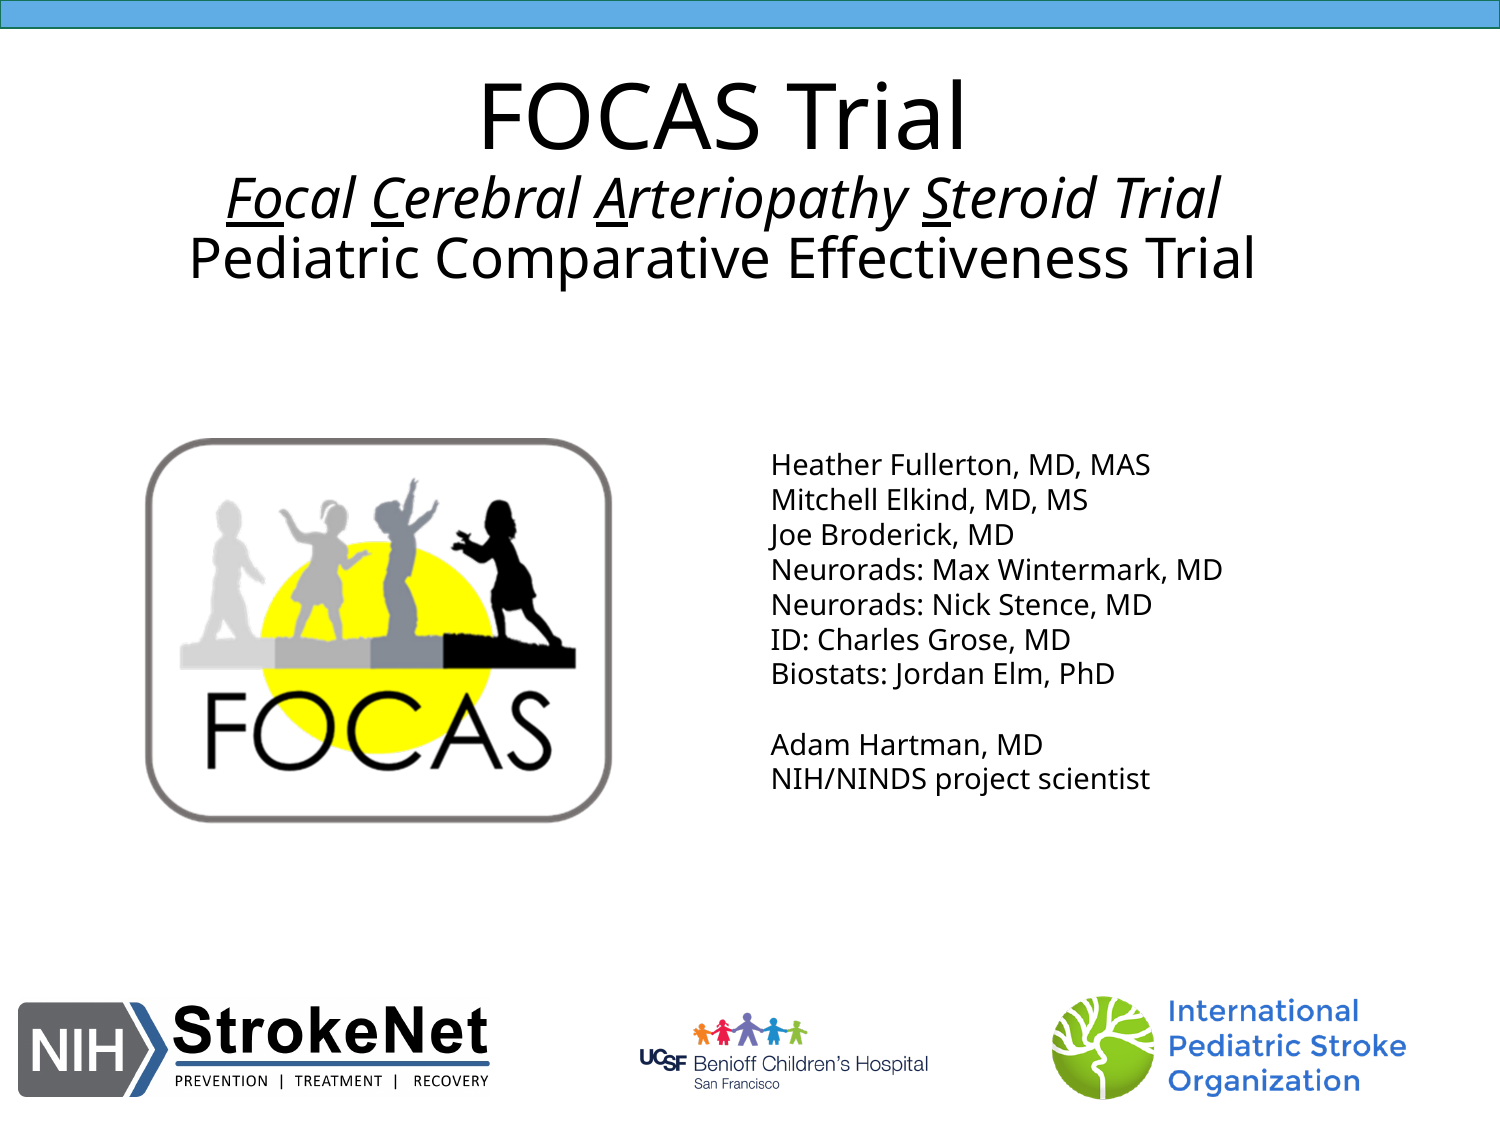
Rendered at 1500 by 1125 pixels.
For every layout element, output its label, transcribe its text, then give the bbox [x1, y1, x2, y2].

title FOCAS Trial Focal Cerebral Arteriopathy Steroid Trial Pediatric Comparative Effectiveness Trial [37, 44, 1410, 385]
picture [621, 994, 946, 1103]
text_box [0, 0, 1500, 29]
text_box Heather Fullerton, MD, MAS Mitchell Elkind, MD, MS Joe Broderick, MD Neurorads: Max Wintermark, MD Neurorads: Nick Stence, MD ID: Charles Grose, MD Biostats: Jordan Elm, PhD Adam Hartman, MD NIH/NINDS project scientist [755, 438, 1339, 804]
picture [103, 438, 622, 856]
picture [17, 997, 490, 1097]
picture [1047, 993, 1410, 1102]
